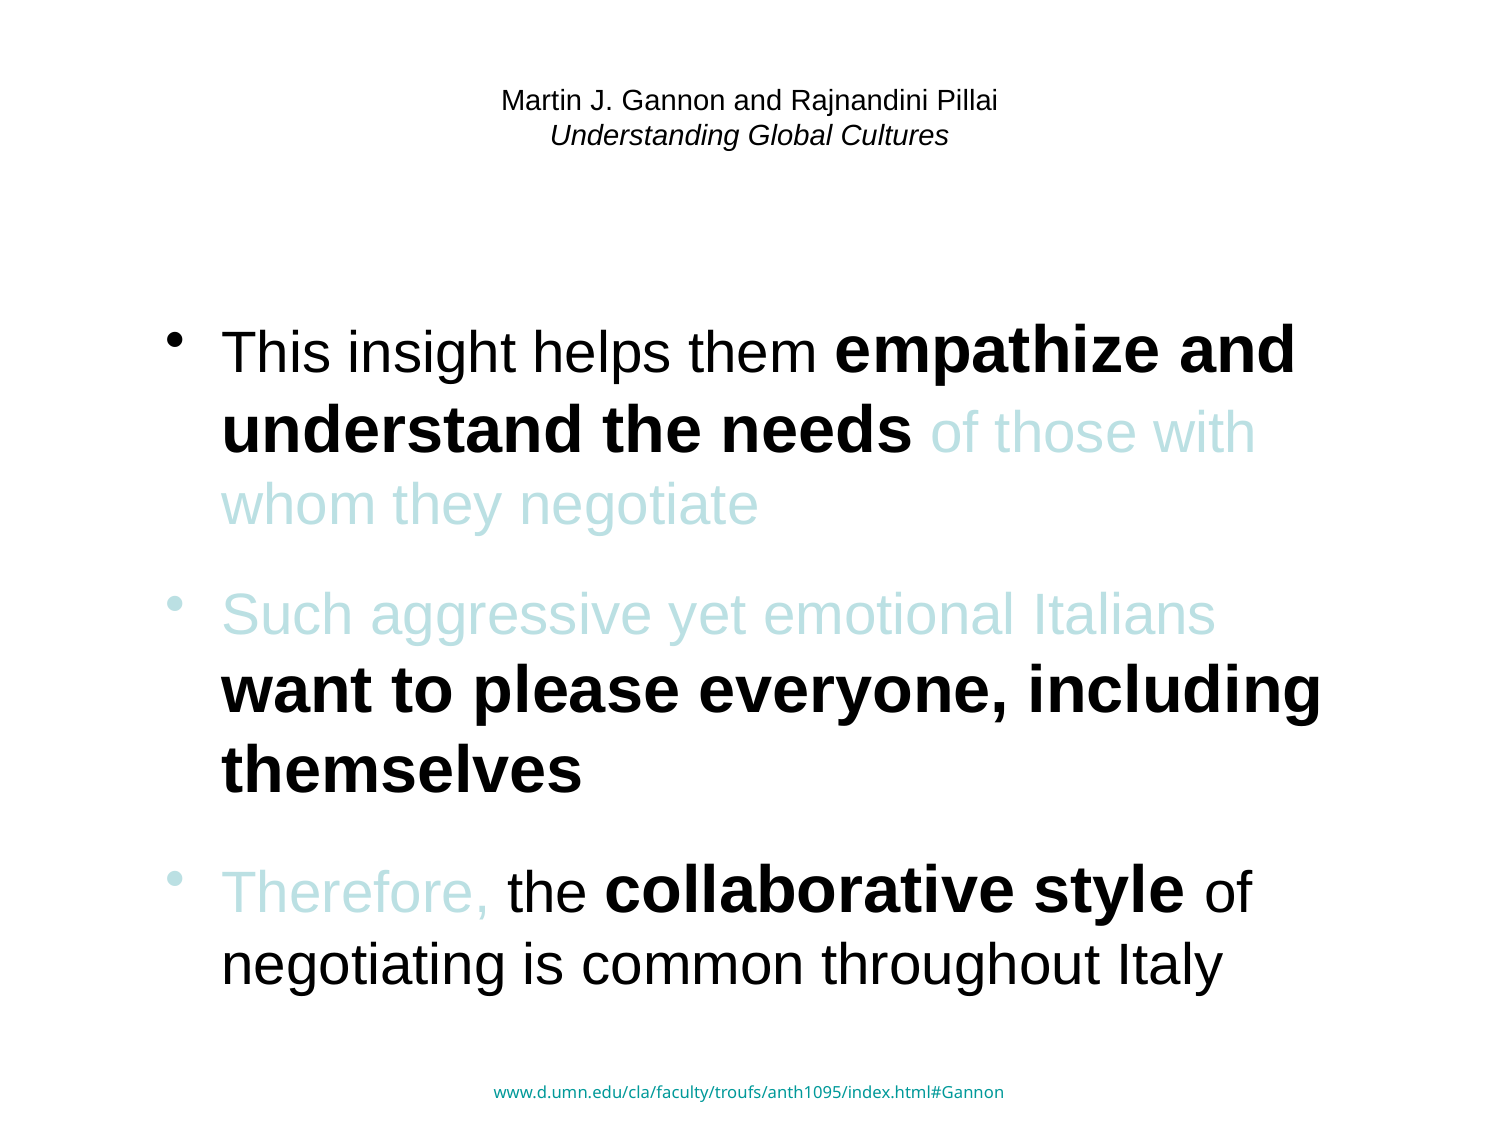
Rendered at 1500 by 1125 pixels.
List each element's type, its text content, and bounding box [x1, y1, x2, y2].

list This insight helps them empathize and understand the needs of those with whom they negotiate Such aggressive yet emotional Italians want to please everyone, including themselves Therefore, the collaborative style of negotiating is common throughout Italy [149, 298, 1351, 1011]
title Martin J. Gannon and Rajnandini Pillai Understanding Global Cultures [74, 69, 1426, 163]
text_box www.d.umn.edu/cla/faculty/troufs/anth1095/index.html#Gannon [478, 1074, 1021, 1113]
